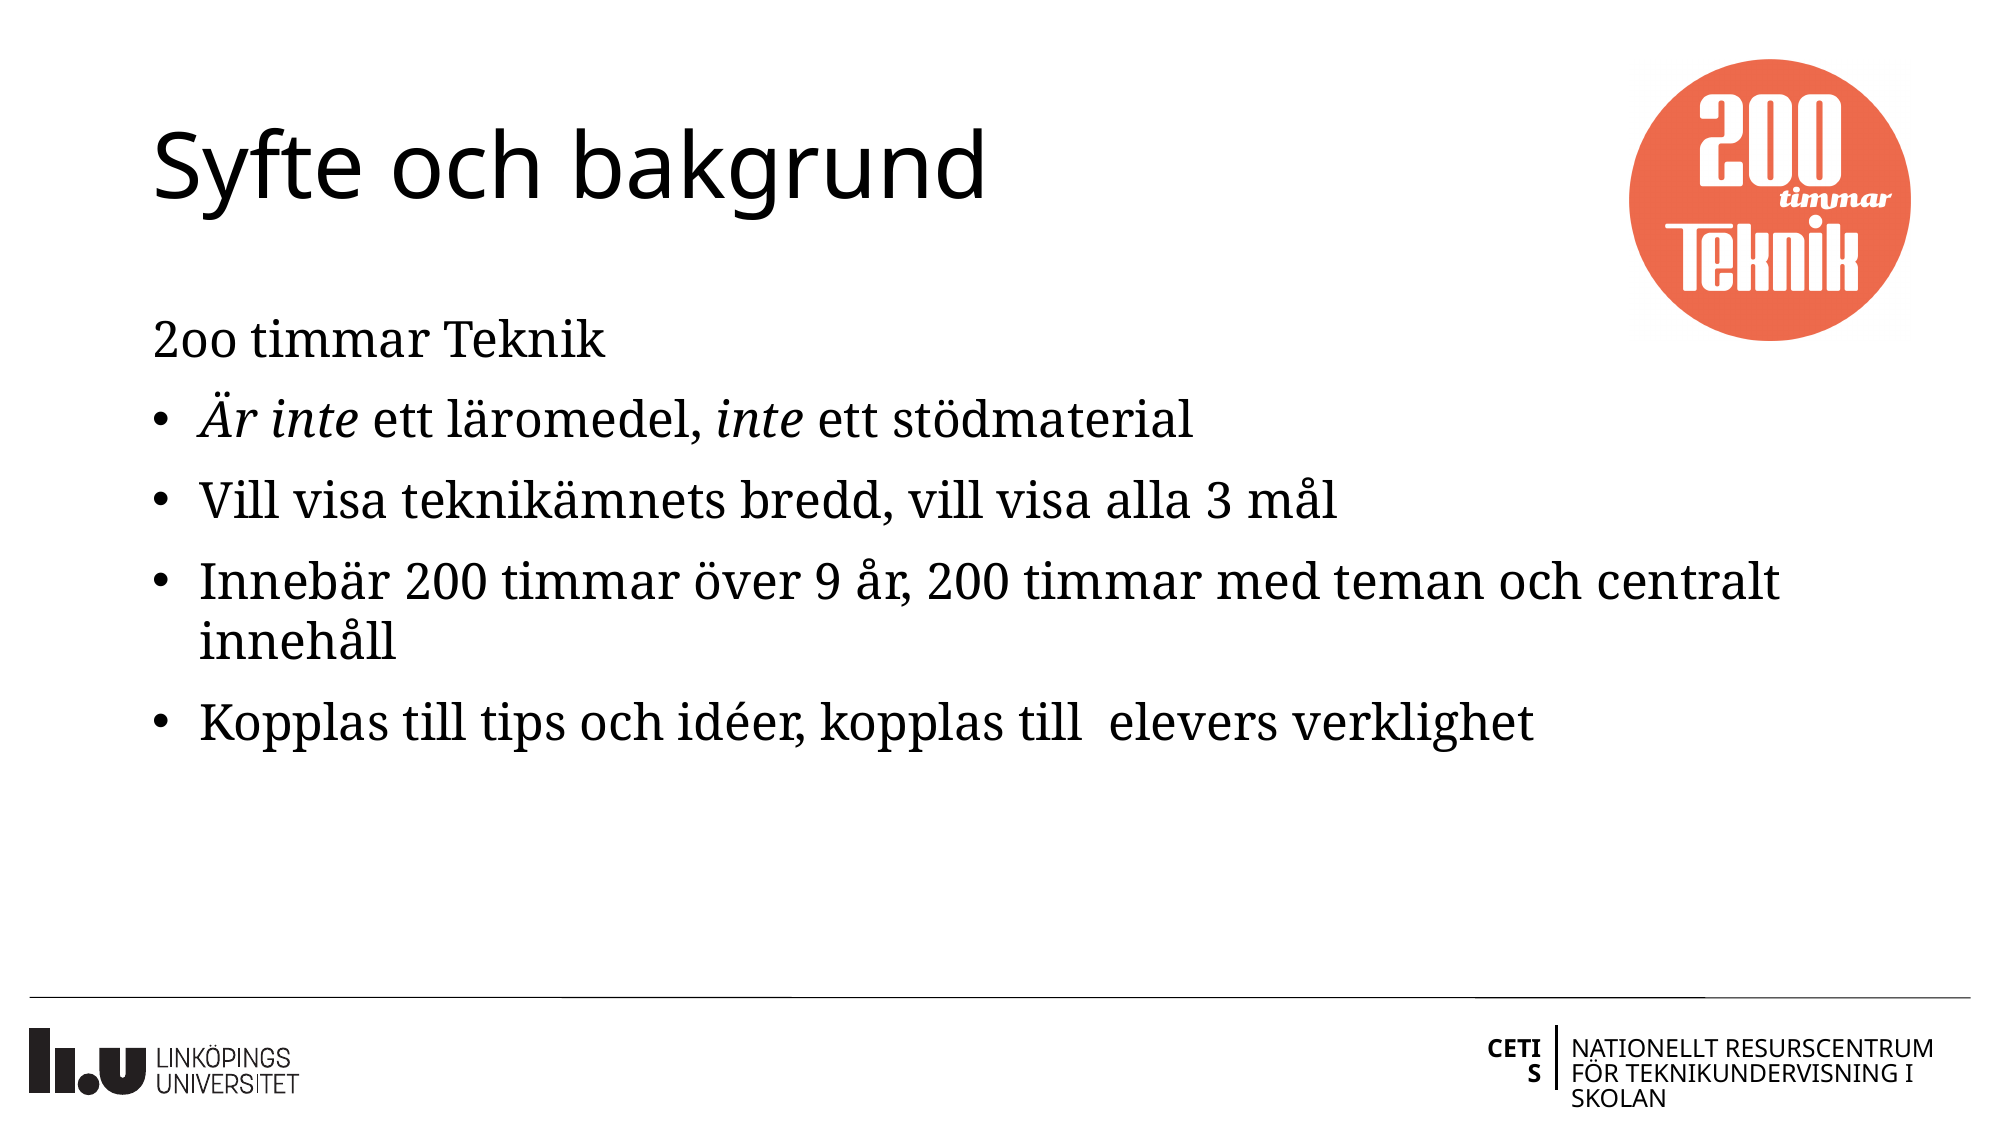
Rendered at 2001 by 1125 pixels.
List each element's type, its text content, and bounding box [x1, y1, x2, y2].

list 2oo timmar Teknik Är inte ett läromedel, inte ett stödmaterial Vill visa teknikämnets bredd, vill visa alla 3 mål Innebär 200 timmar över 9 år, 200 timmar med teman och centralt innehåll Kopplas till tips och idéer, kopplas till elevers verklighet [137, 299, 1863, 998]
title Syfte och bakgrund [137, 59, 1629, 278]
picture [1629, 59, 1911, 341]
